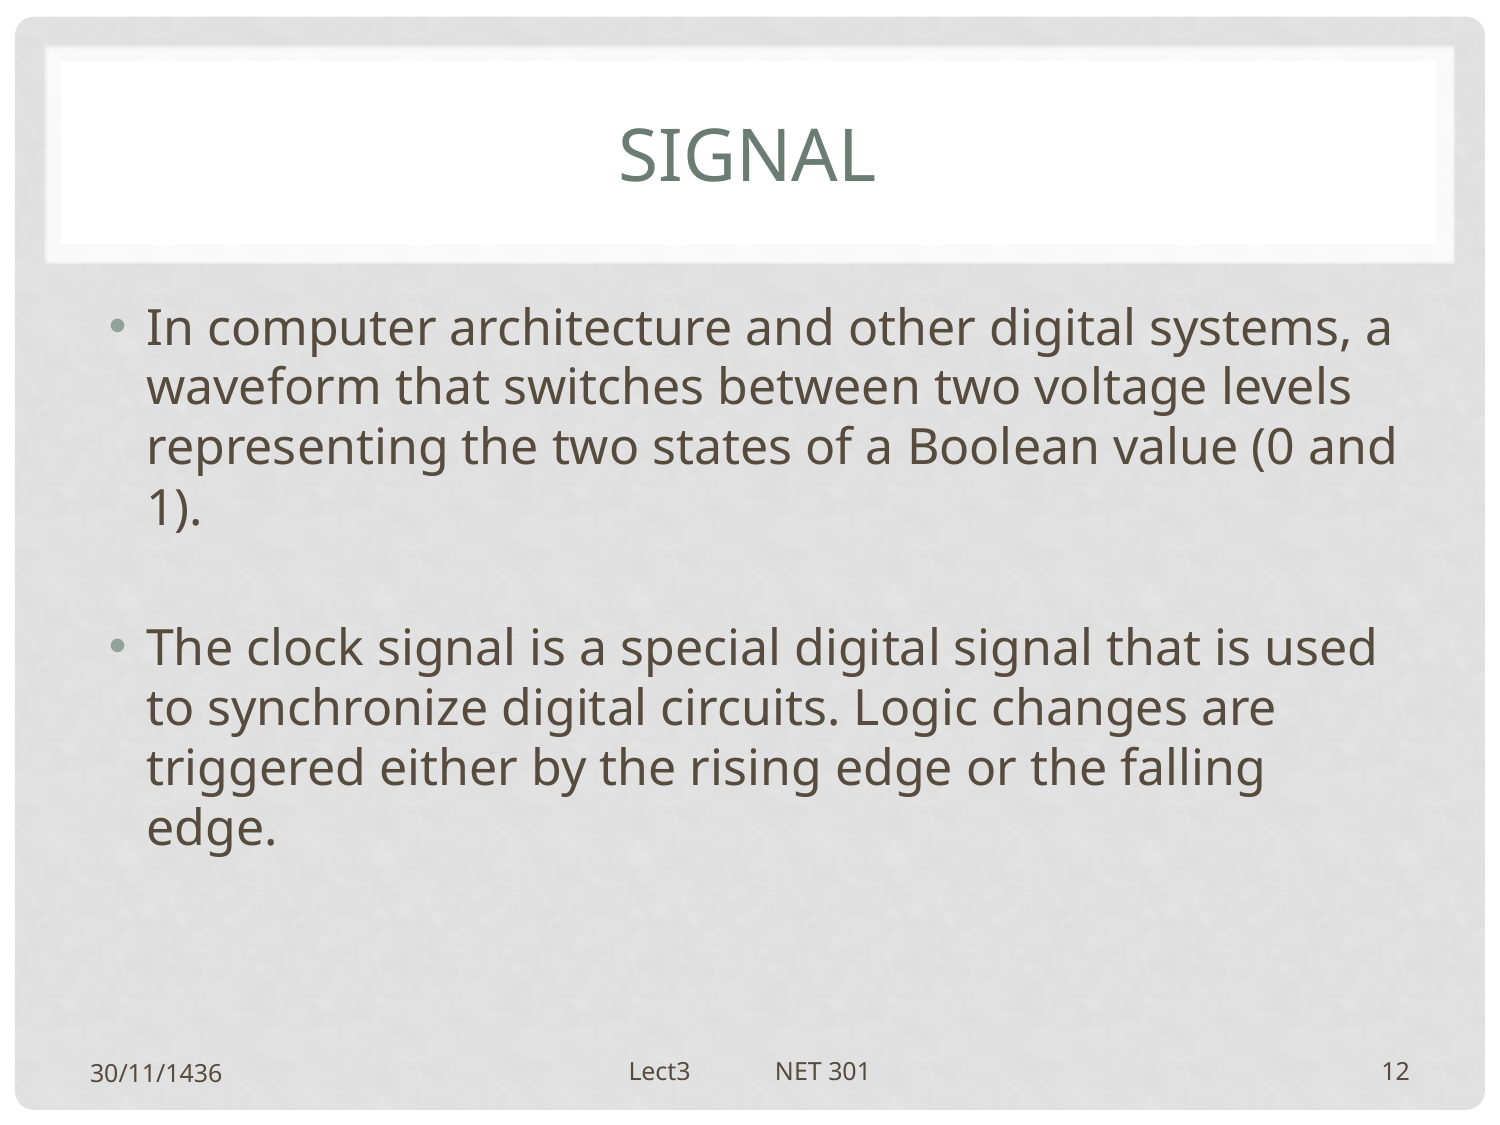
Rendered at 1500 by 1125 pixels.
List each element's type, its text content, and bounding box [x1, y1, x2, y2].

title signal [69, 66, 1425, 238]
slide_number 12 [1074, 1042, 1425, 1103]
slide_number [75, 1042, 425, 1103]
list In computer architecture and other digital systems, a waveform that switches between two voltage levels representing the two states of a Boolean value (0 and 1). The clock signal is a special digital signal that is used to synchronize digital circuits. Logic changes are triggered either by the rising edge or the falling edge. [75, 287, 1425, 1005]
footer Lect3 NET 301 [512, 1042, 988, 1103]
